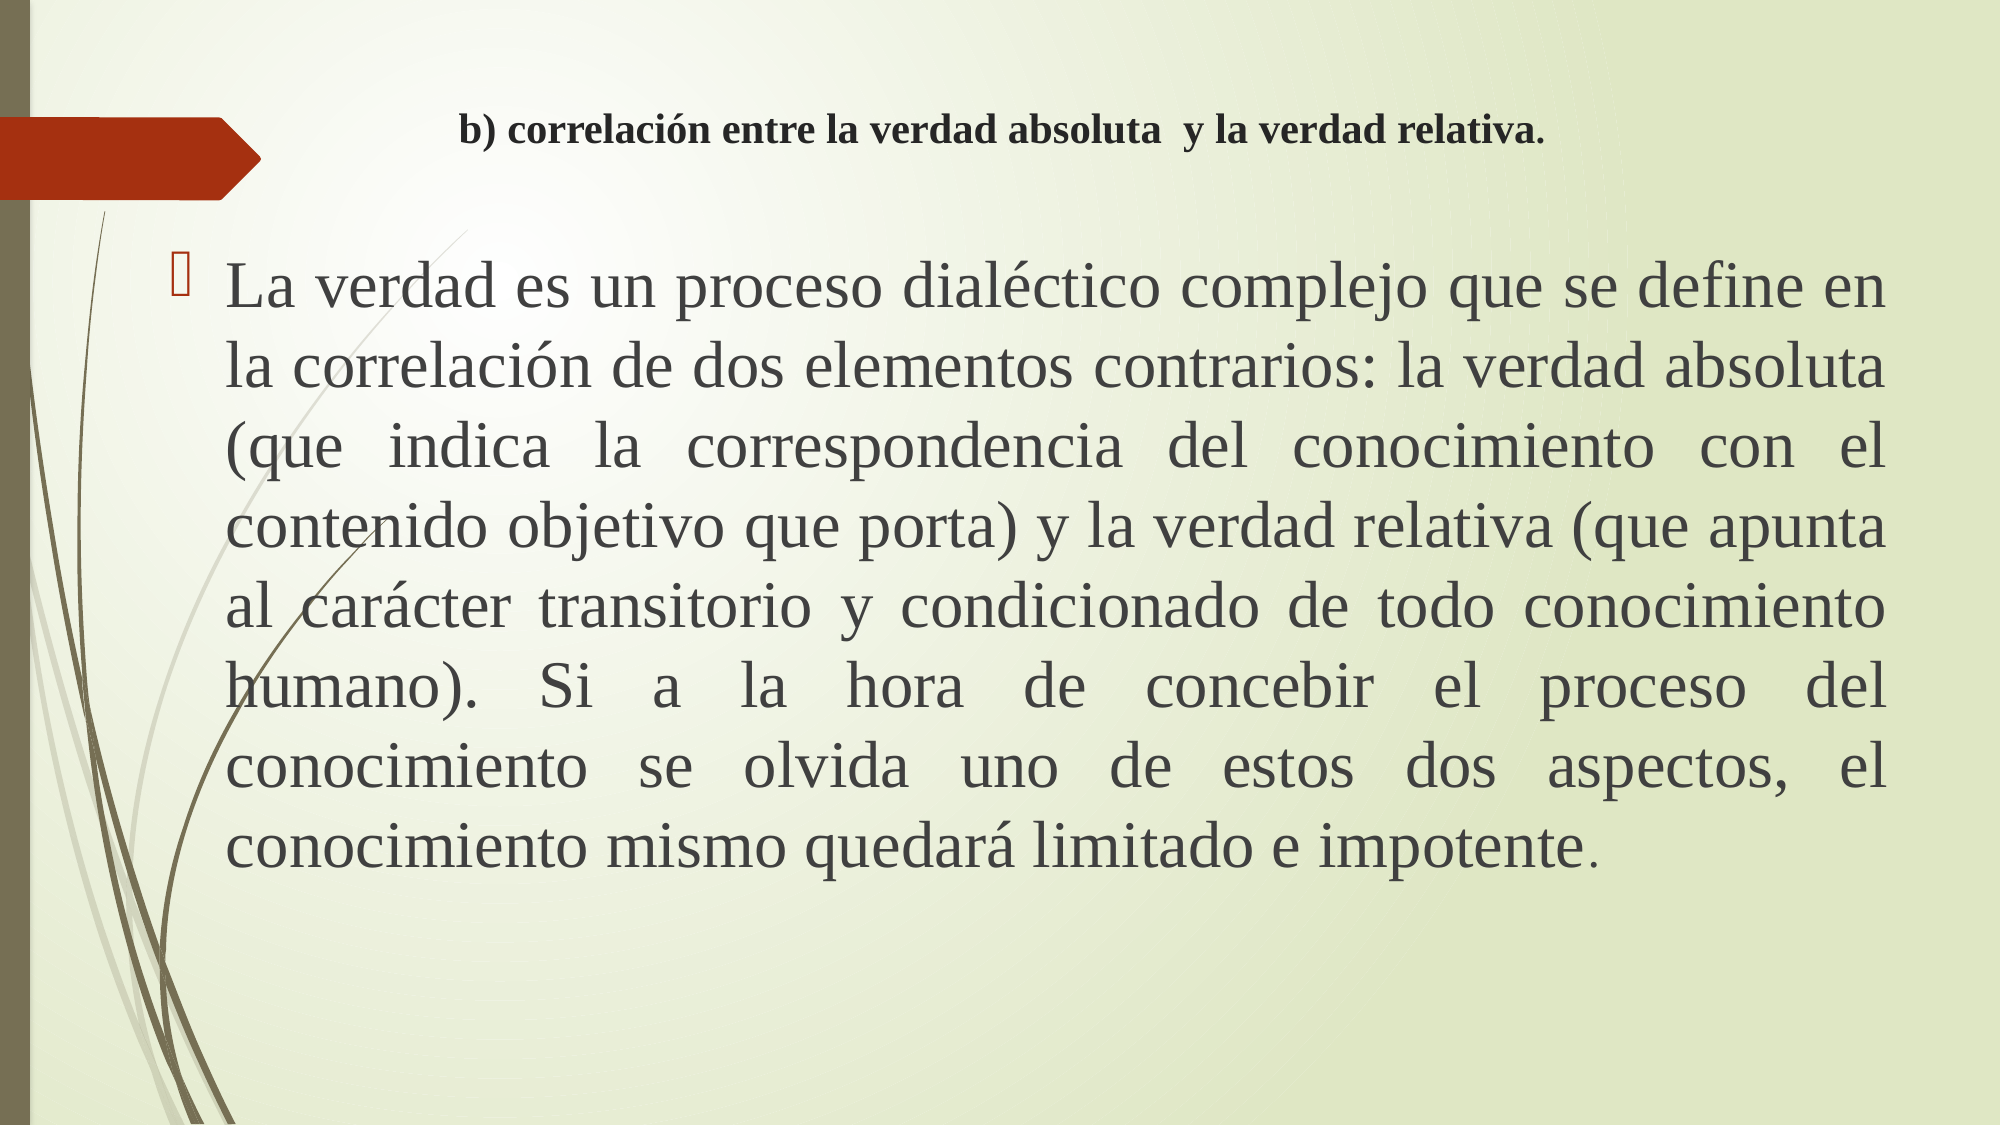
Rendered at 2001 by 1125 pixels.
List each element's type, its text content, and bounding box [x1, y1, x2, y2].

title b) correlación entre la verdad absoluta y la verdad relativa. [98, 68, 1906, 206]
list La verdad es un proceso dialéctico complejo que se define en la correlación de dos elementos contrarios: la verdad absoluta (que indica la correspondencia del conocimiento con el contenido objetivo que porta) y la verdad relativa (que apunta al carácter transitorio y condicionado de todo conocimiento humano). Si a la hora de concebir el proceso del conocimiento se olvida uno de estos dos aspectos, el conocimiento mismo quedará limitado e impotente. [154, 232, 1906, 1044]
